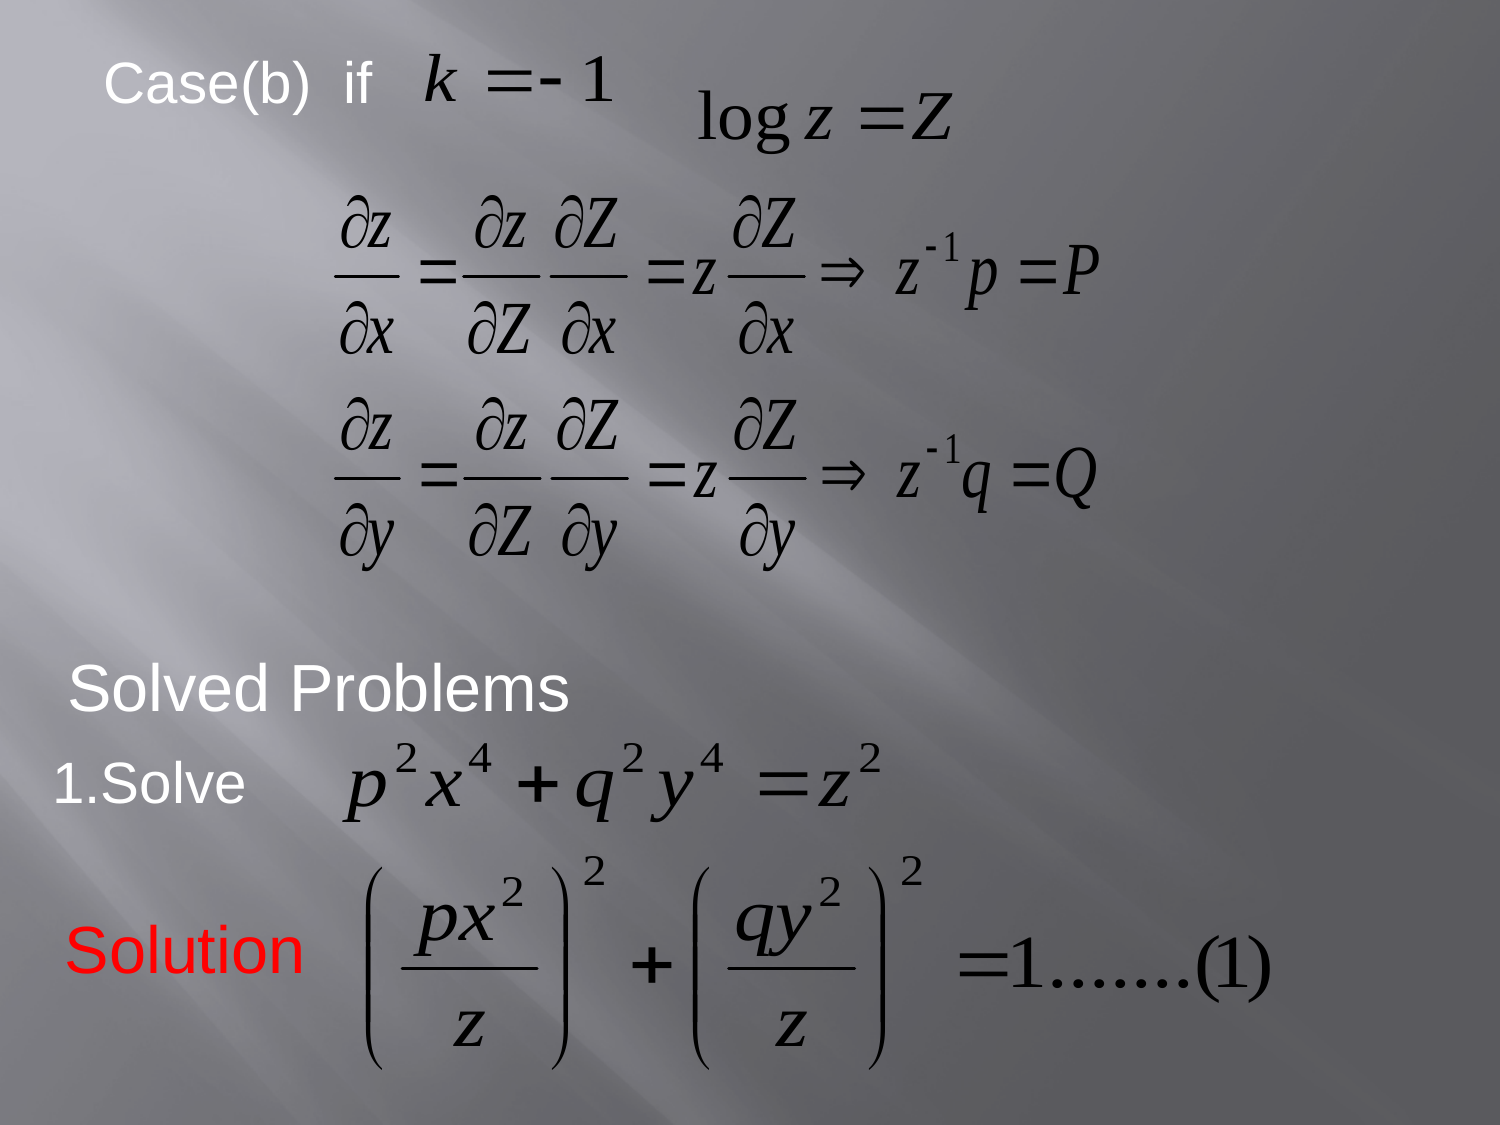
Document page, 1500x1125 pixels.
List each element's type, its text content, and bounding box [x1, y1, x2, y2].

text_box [687, 74, 976, 169]
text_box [412, 39, 626, 119]
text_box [324, 724, 901, 838]
text_box Case(b) if [89, 37, 405, 123]
text_box Solution [50, 899, 349, 995]
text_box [324, 174, 1113, 588]
text_box 1.Solve [37, 737, 324, 823]
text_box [349, 837, 1289, 1088]
text_box Solved Problems [52, 637, 586, 733]
